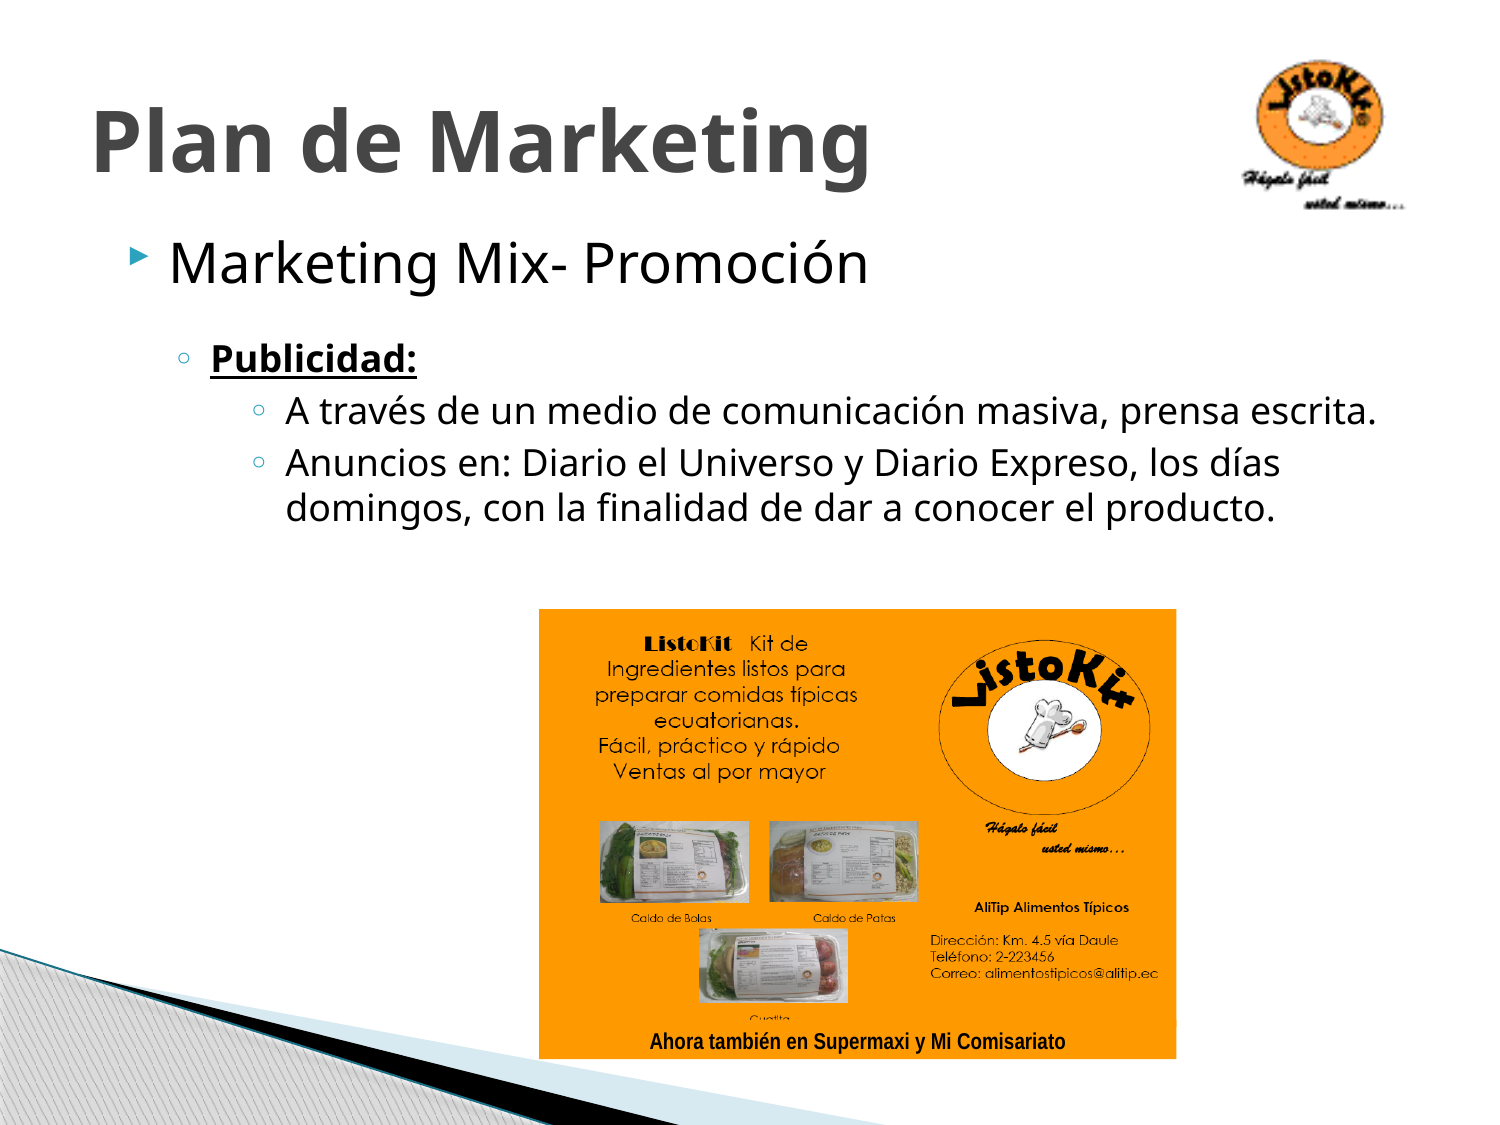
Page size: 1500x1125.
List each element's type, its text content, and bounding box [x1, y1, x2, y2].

picture [1230, 58, 1426, 220]
title Plan de Marketing [75, 45, 1425, 233]
list Marketing Mix- Promoción [93, 233, 1414, 329]
text_box Publicidad: A través de un medio de comunicación masiva, prensa escrita. Anuncios en: Diario el Universo y Diario Expreso, los días domingos, con la finalidad de dar a conocer el producto. [93, 328, 1407, 537]
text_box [538, 609, 1177, 1060]
